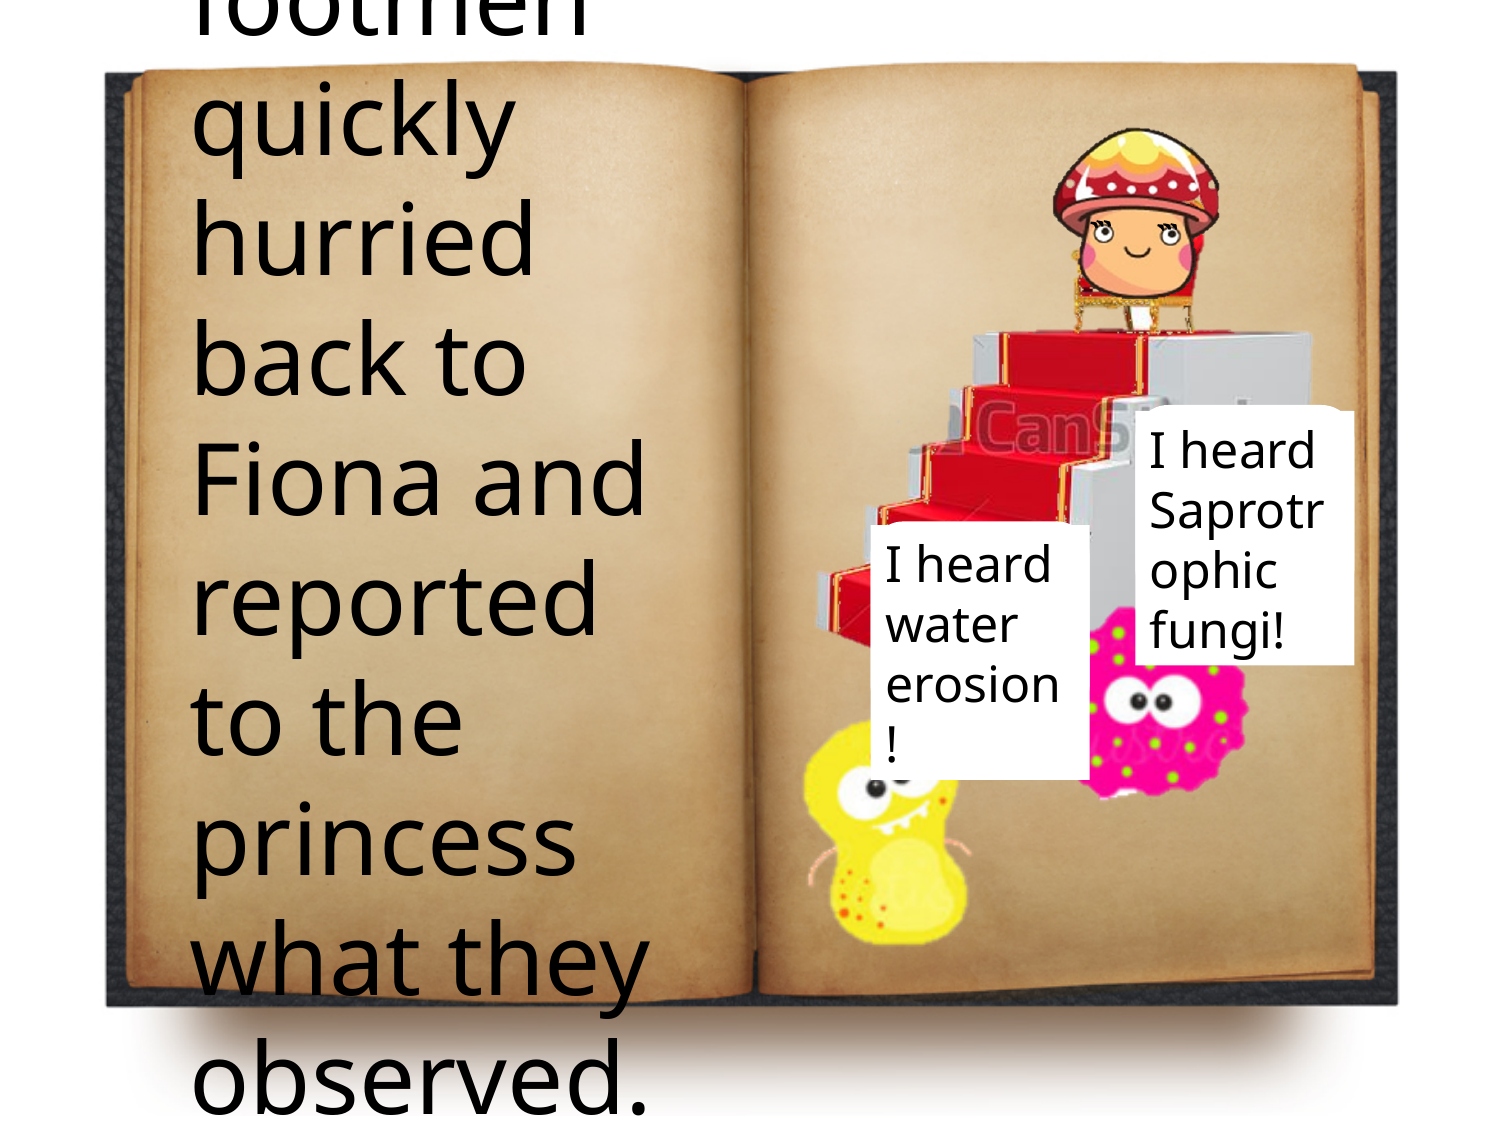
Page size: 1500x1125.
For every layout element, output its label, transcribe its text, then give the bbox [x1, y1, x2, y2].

text_box The footmen quickly hurried back to Fiona and reported to the princess what they observed. [174, 229, 701, 722]
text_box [870, 521, 1090, 723]
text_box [1135, 404, 1355, 608]
picture [87, 50, 1413, 1116]
